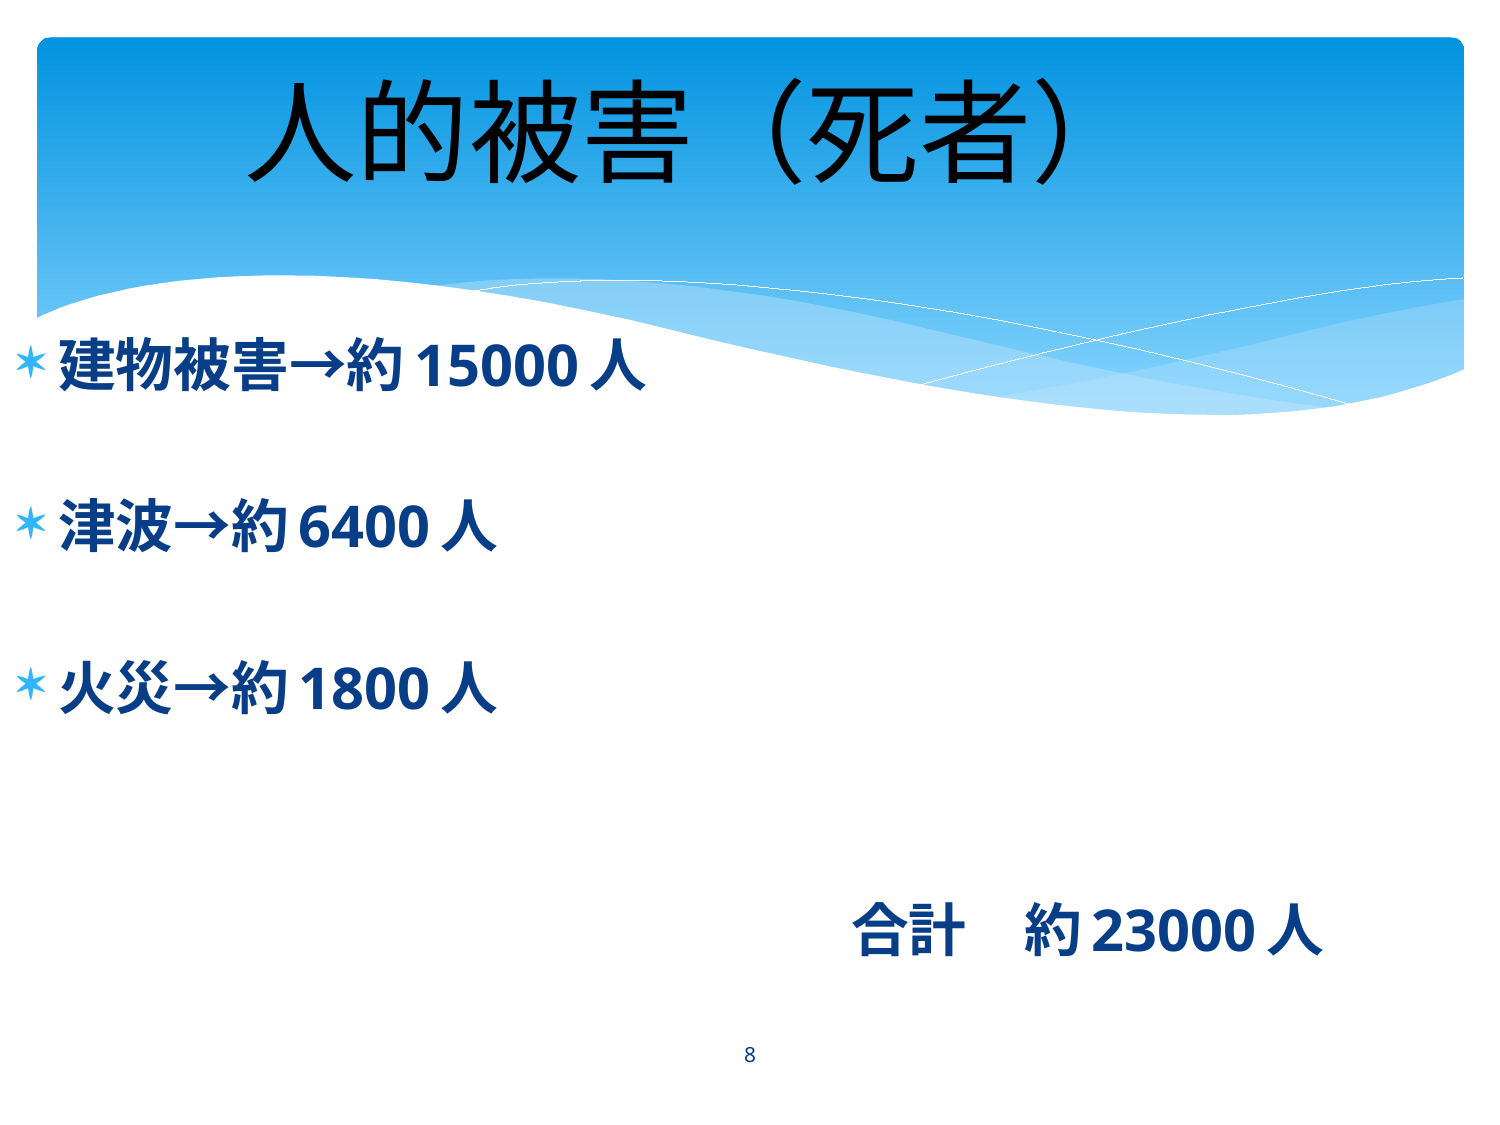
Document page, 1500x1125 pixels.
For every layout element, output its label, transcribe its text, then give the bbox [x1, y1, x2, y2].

slide_number 8 [654, 1025, 846, 1086]
list 建物被害→約15000人 津波→約6400人 火災→約1800人 合計 約23000人 [1, 267, 1340, 1059]
text_box 人的被害（死者） [38, 54, 1350, 205]
